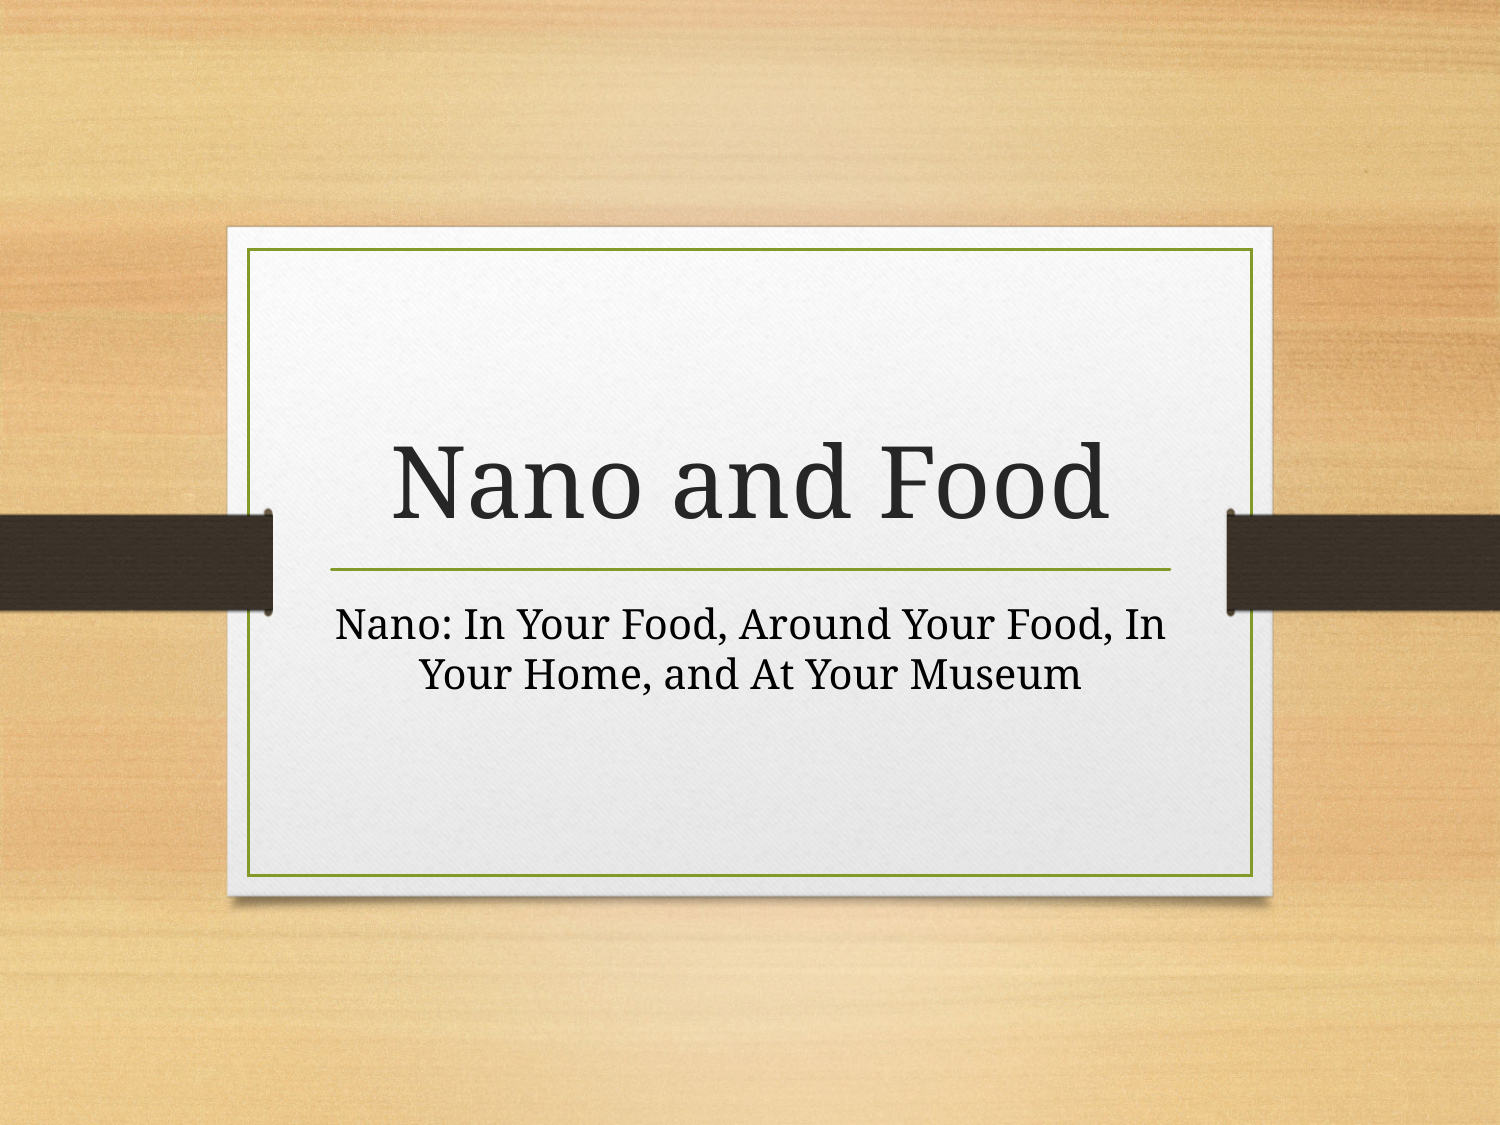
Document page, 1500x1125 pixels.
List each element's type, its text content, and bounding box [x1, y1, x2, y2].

title Nano and Food [315, 297, 1187, 546]
picture [0, 0, 1500, 1125]
subtitle Nano: In Your Food, Around Your Food, In Your Home, and At Your Museum [315, 590, 1187, 817]
